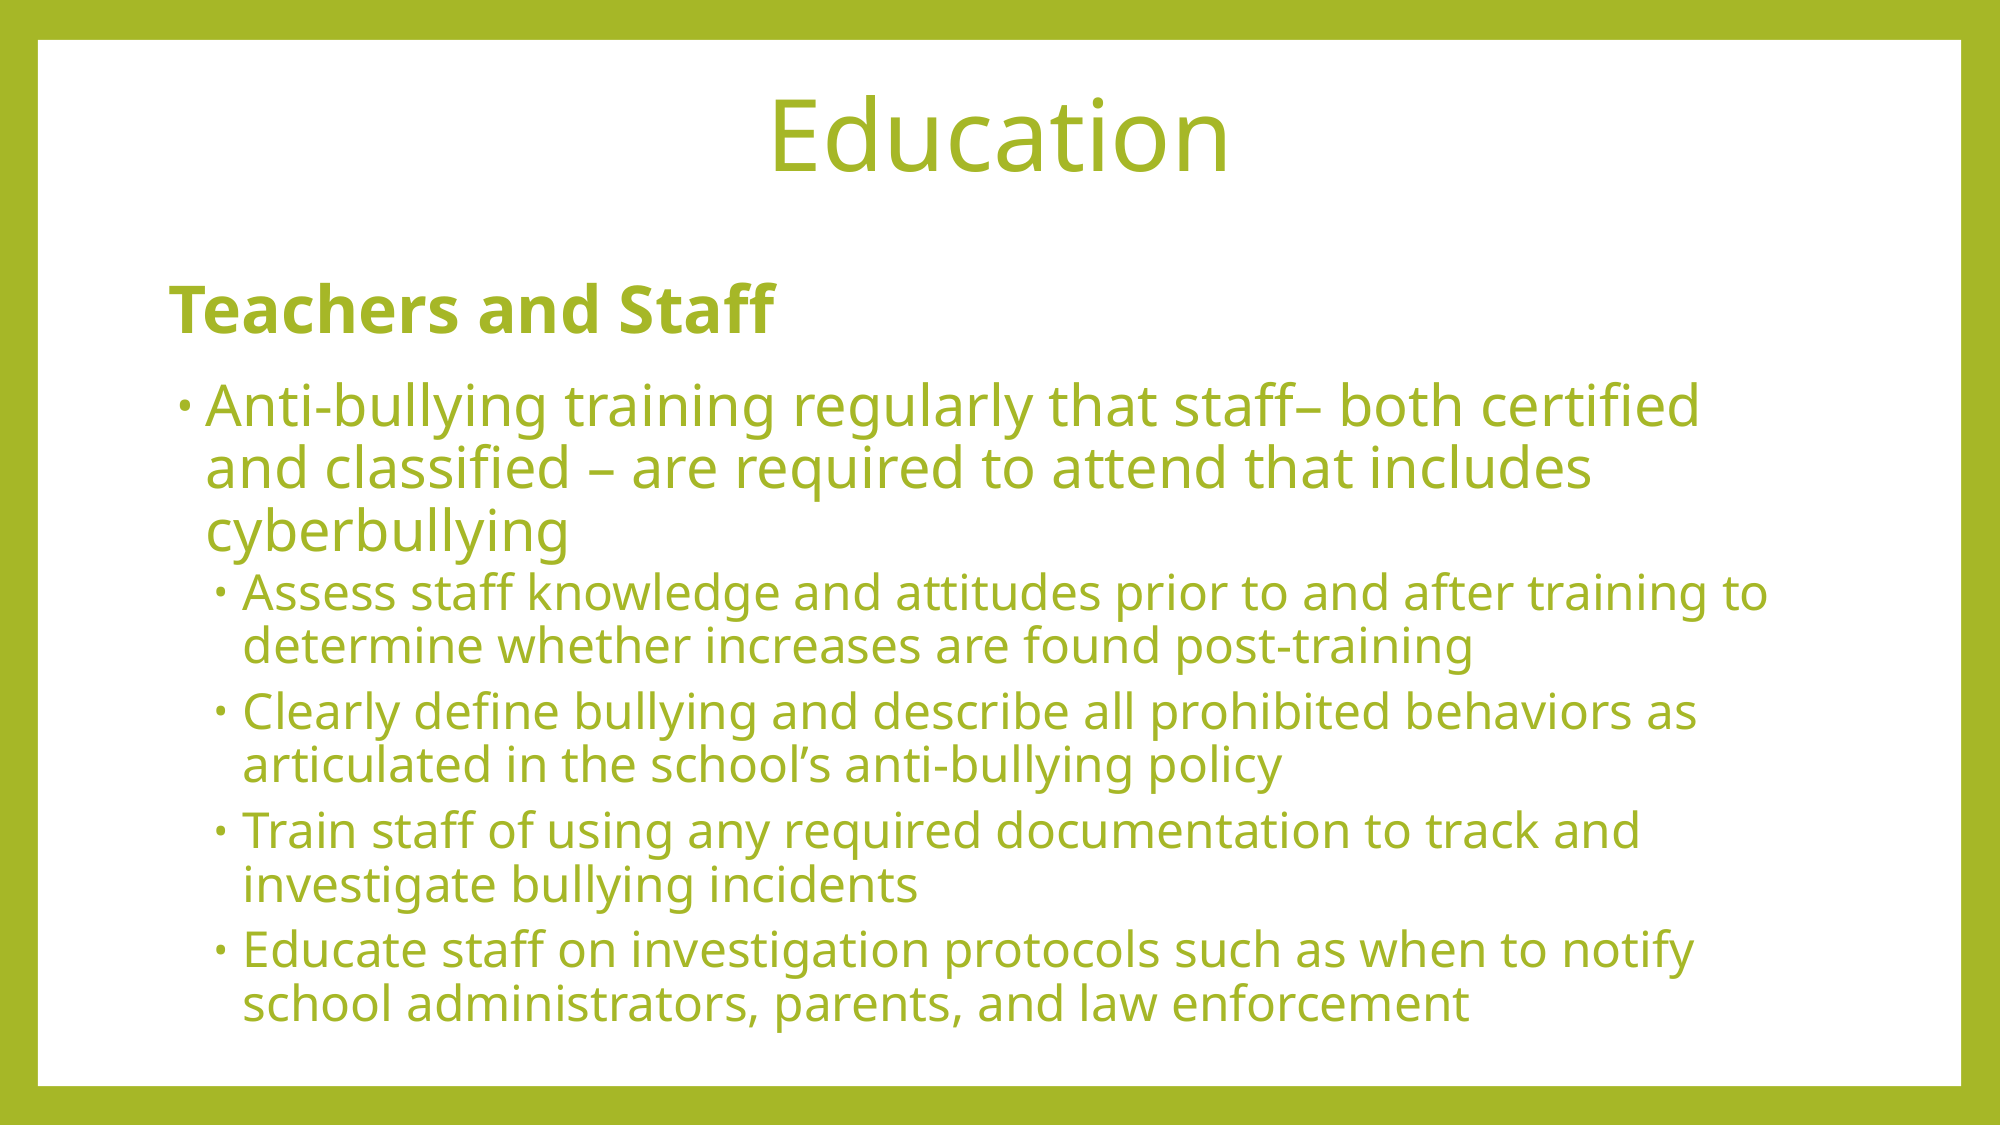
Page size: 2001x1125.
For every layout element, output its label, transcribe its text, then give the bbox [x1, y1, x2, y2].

list Teachers and Staff Anti-bullying training regularly that staff– both certified and classified – are required to attend that includes cyberbullying Assess staff knowledge and attitudes prior to and after training to determine whether increases are found post-training Clearly define bullying and describe all prohibited behaviors as articulated in the school’s anti-bullying policy Train staff of using any required documentation to track and investigate bullying incidents Educate staff on investigation protocols such as when to notify school administrators, parents, and law enforcement [153, 269, 1799, 1041]
title Education [137, 59, 1863, 219]
